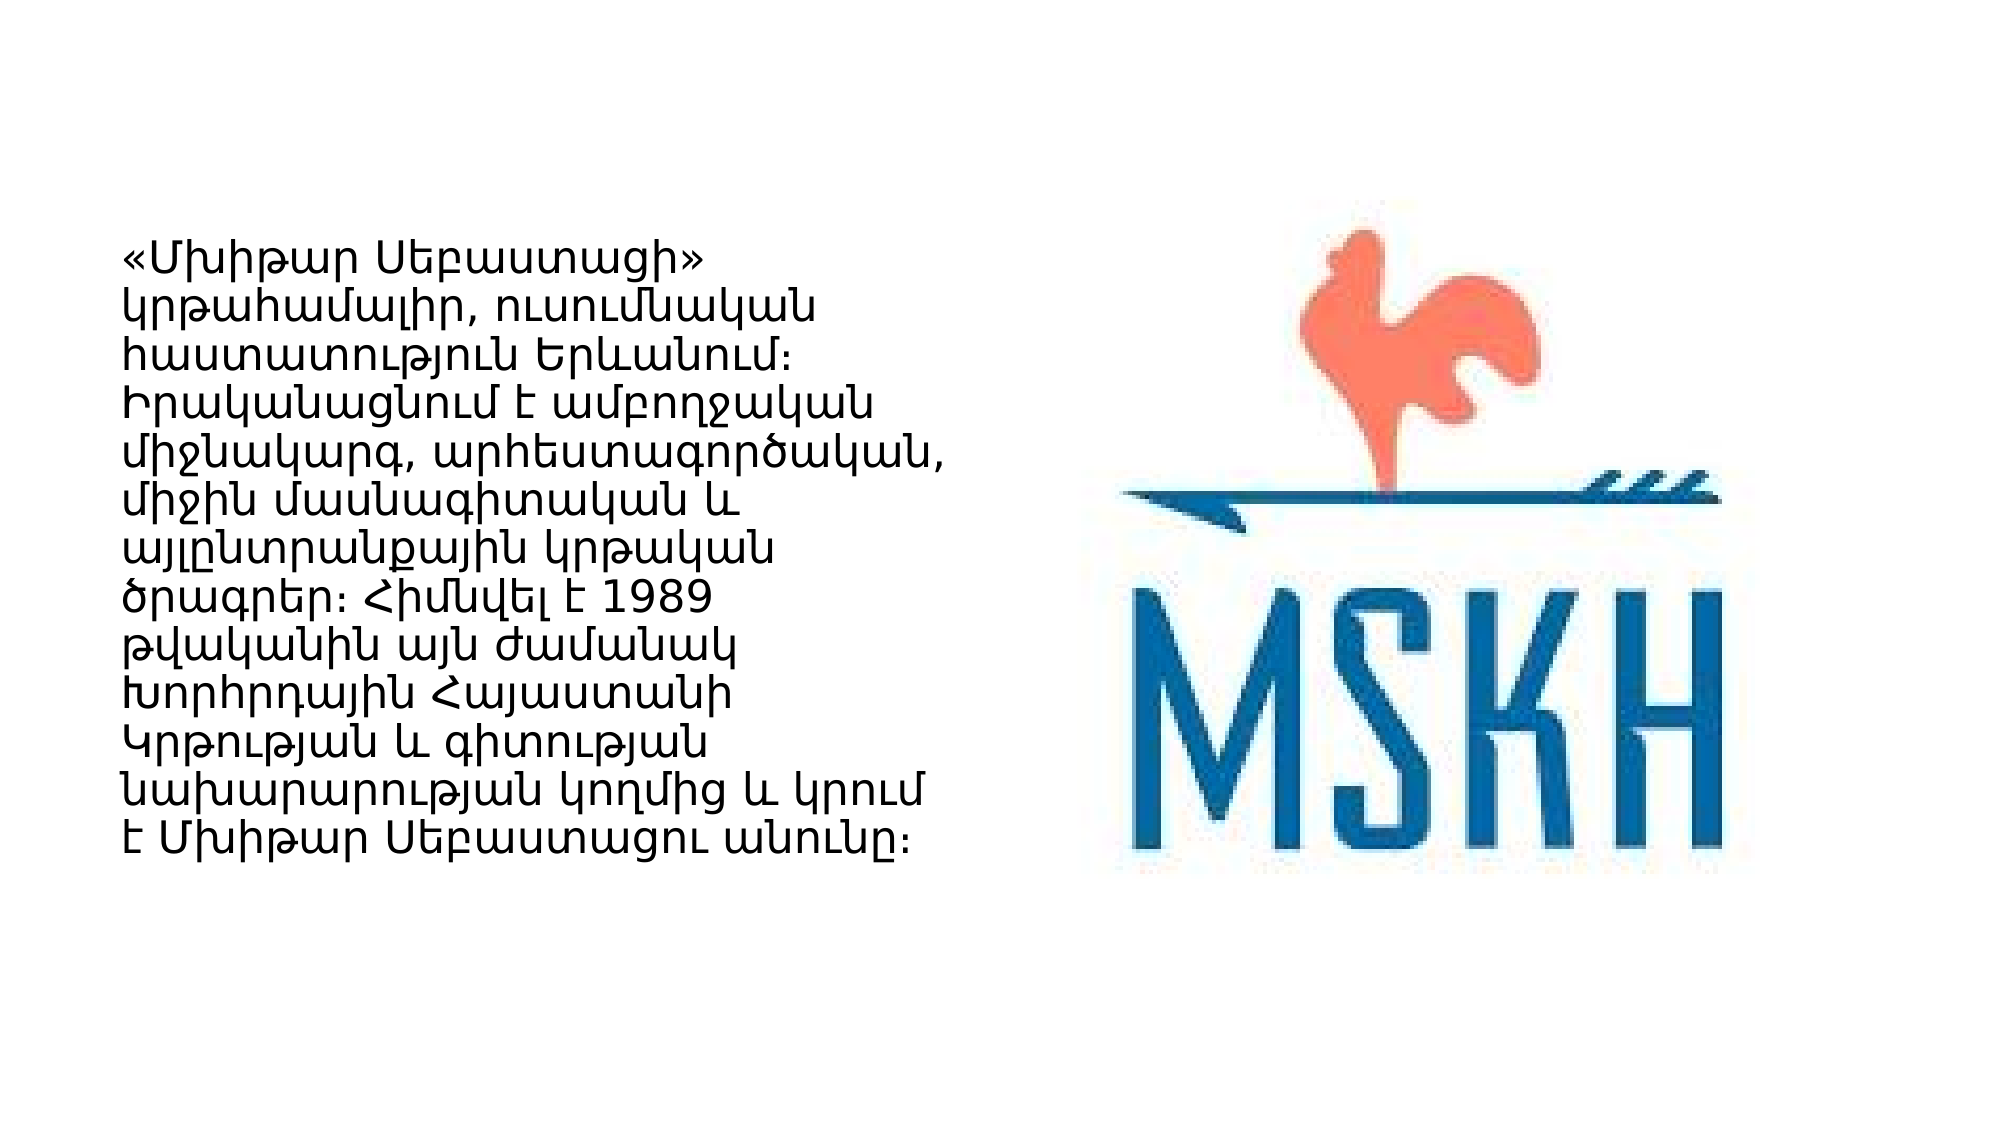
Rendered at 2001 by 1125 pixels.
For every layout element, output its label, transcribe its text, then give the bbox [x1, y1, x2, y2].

picture [947, 66, 1895, 1014]
list «Մխիթար Սեբաստացի» կրթահամալիր, ուսումնական հաստատություն Երևանում։ Իրականացնում է ամբողջական միջնակարգ, արհեստագործական, միջին մասնագիտական և այլընտրանքային կրթական ծրագրեր։ Հիմնվել է 1989 թվականին այն ժամանակ Խորհրդային Հայաստանի Կրթության և գիտության նախարարության կողմից և կրում է Մխիթար Սեբաստացու անունը։ [105, 227, 947, 942]
